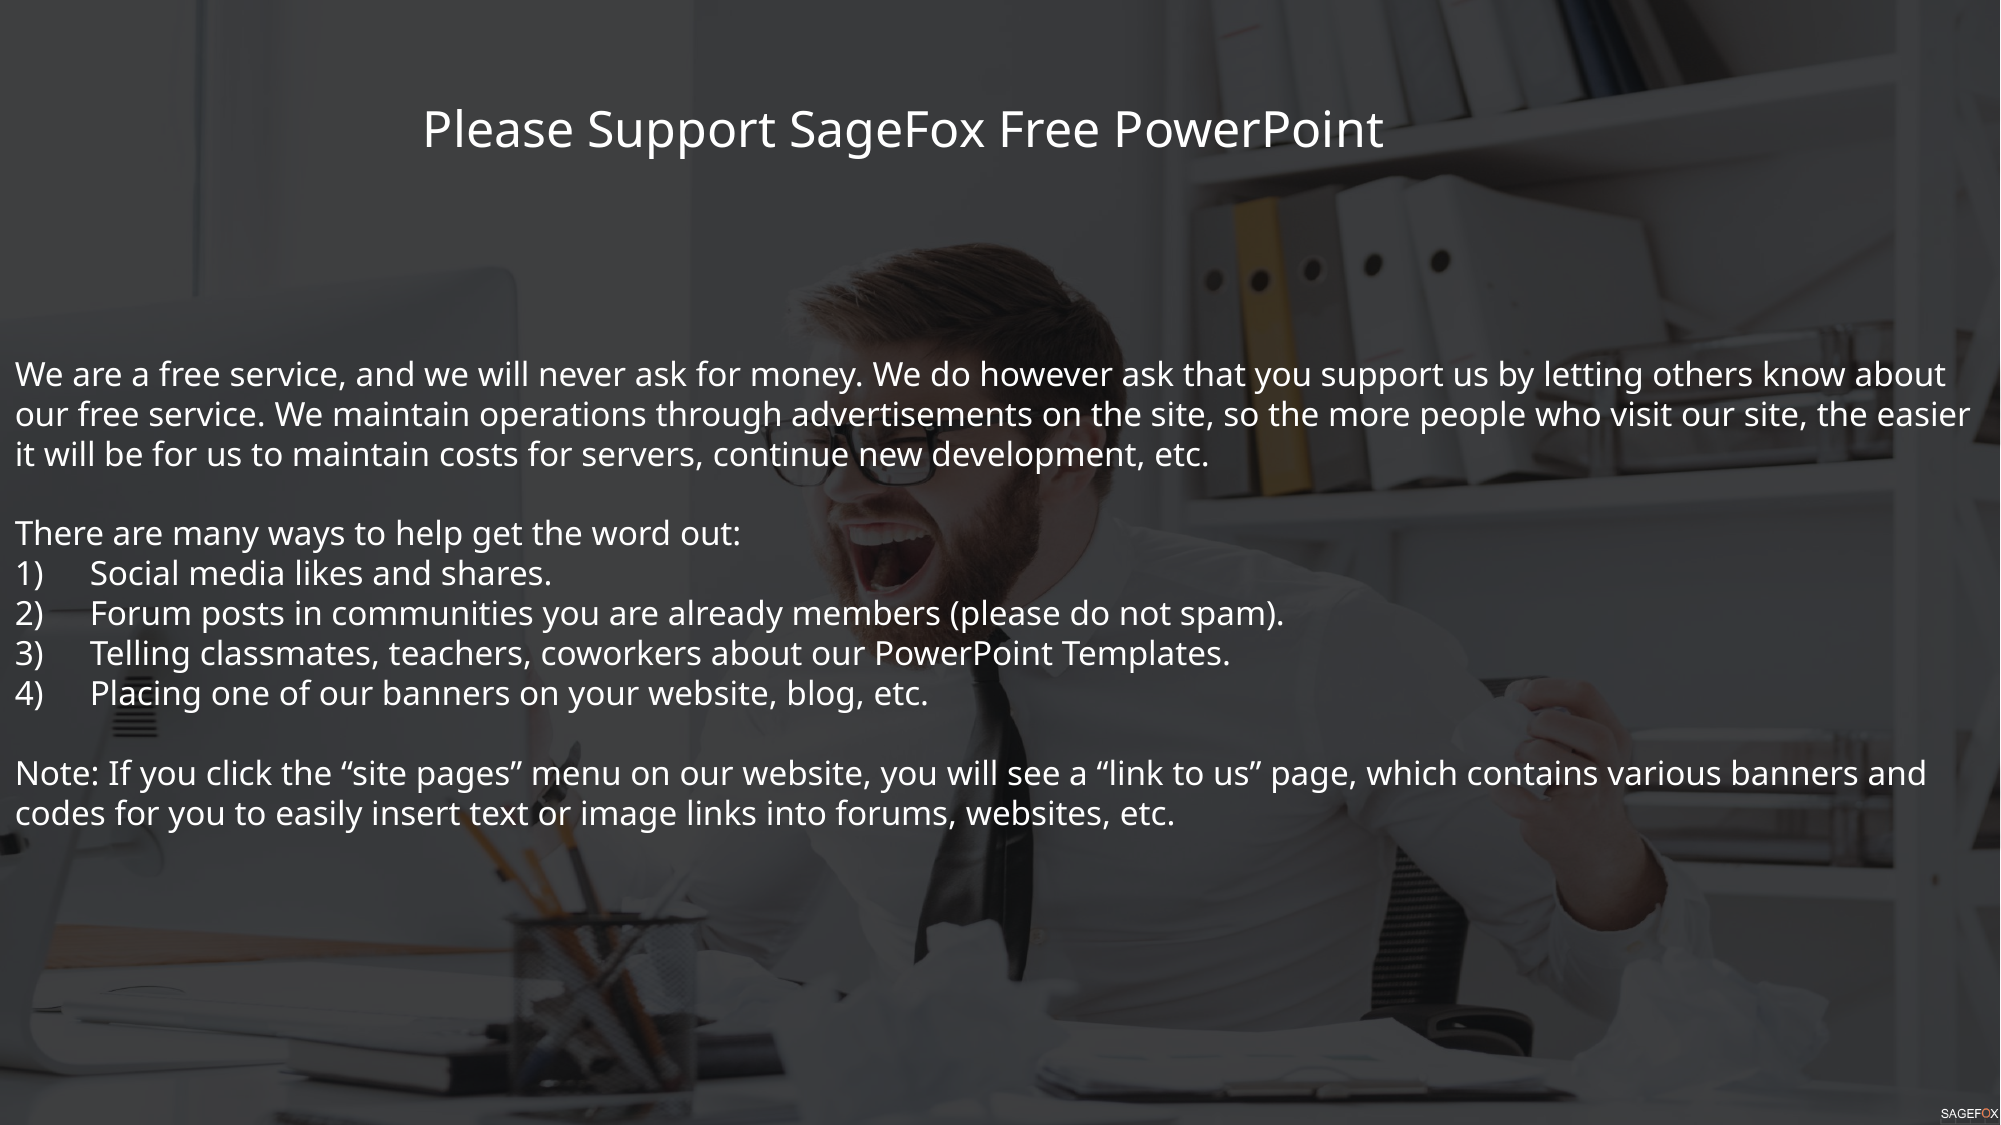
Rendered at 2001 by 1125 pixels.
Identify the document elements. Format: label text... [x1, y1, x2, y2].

text_box We are a free service, and we will never ask for money. We do however ask that you support us by letting others know about our free service. We maintain operations through advertisements on the site, so the more people who visit our site, the easier it will be for us to maintain costs for servers, continue new development, etc. There are many ways to help get the word out: Social media likes and shares. Forum posts in communities you are already members (please do not spam). Telling classmates, teachers, coworkers about our PowerPoint Templates. Placing one of our banners on your website, blog, etc. Note: If you click the “site pages” menu on our website, you will see a “link to us” page, which contains various banners and codes for you to easily insert text or image links into forums, websites, etc. [0, 0, 2000, 1125]
title Please Support SageFox Free PowerPoint [363, 72, 1444, 190]
